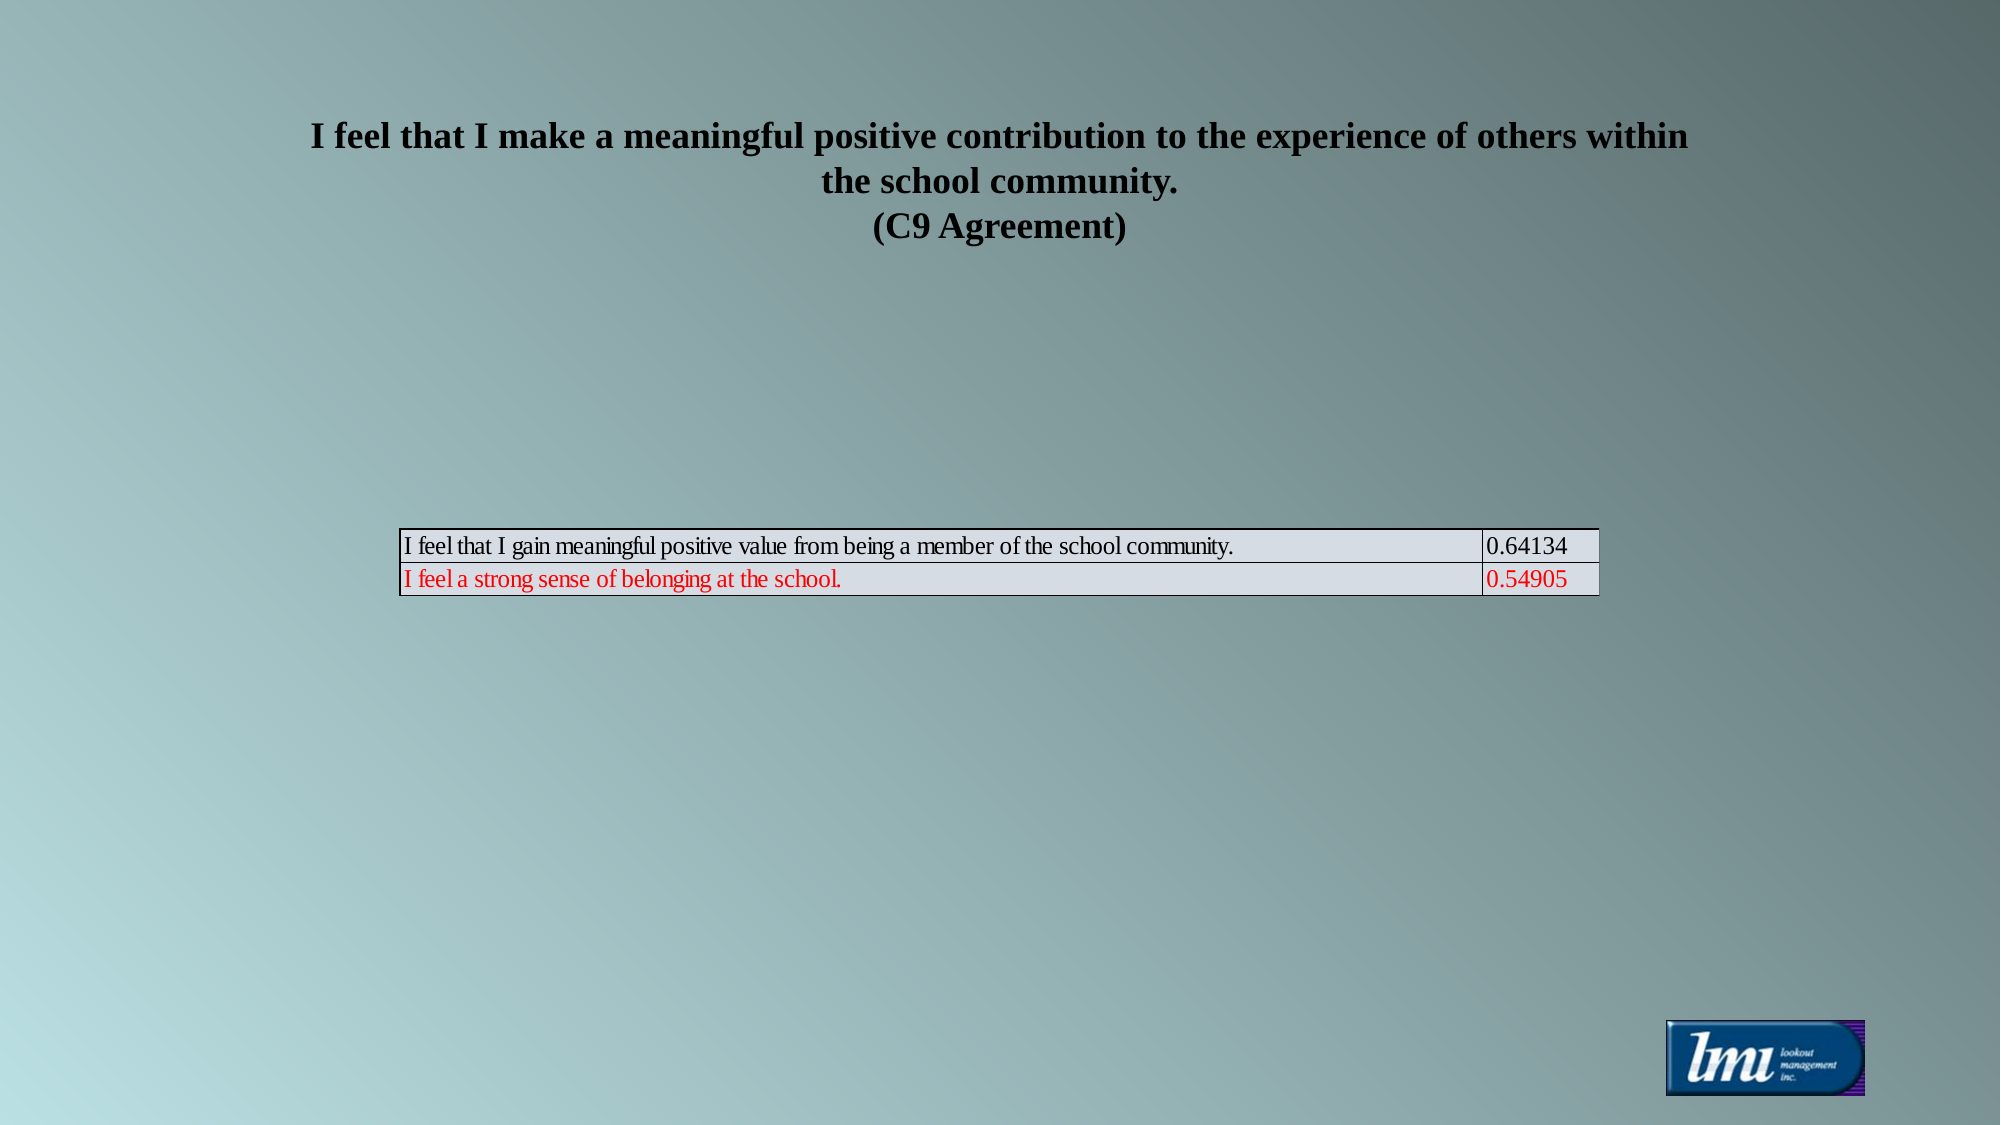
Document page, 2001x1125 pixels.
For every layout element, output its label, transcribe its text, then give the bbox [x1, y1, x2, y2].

picture [399, 528, 1601, 597]
picture [1666, 1020, 1865, 1096]
text_box I feel that I make a meaningful positive contribution to the experience of others within the school community. (C9 Agreement) [270, 104, 1730, 254]
